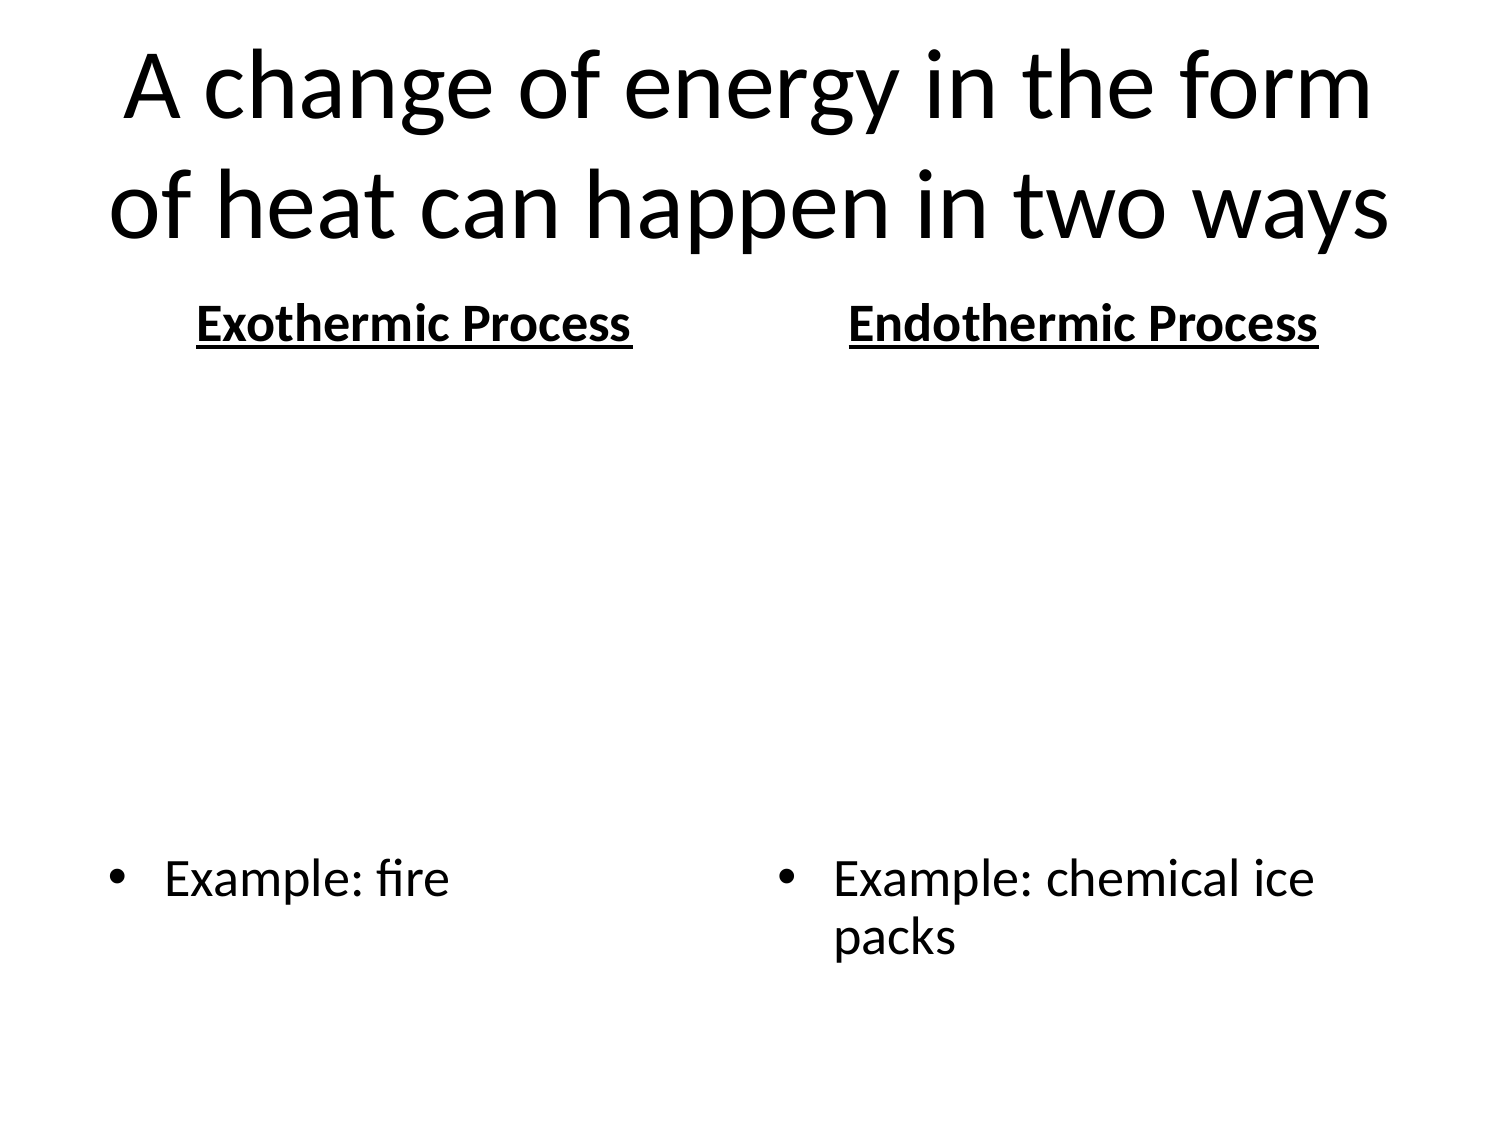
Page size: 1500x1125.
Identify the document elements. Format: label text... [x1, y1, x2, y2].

title A change of energy in the form of heat can happen in two ways [75, 45, 1425, 233]
list Endothermic Process Example: chemical ice packs [762, 287, 1406, 988]
list Exothermic Process Example: fire [92, 287, 737, 988]
